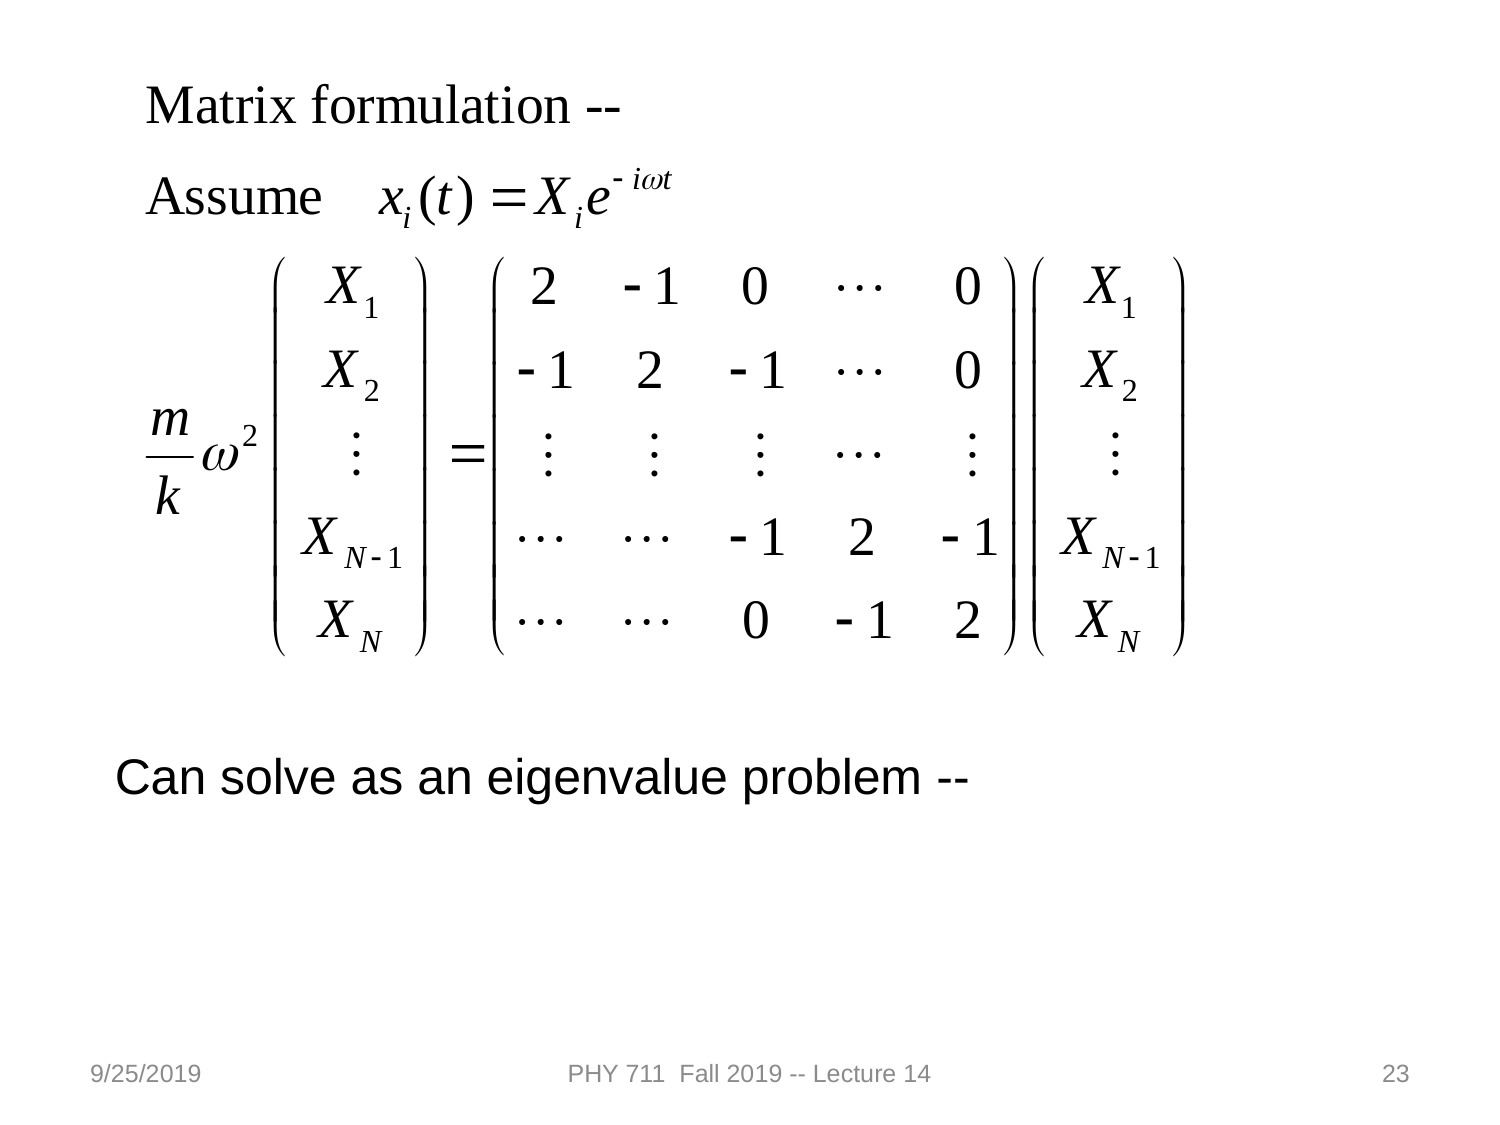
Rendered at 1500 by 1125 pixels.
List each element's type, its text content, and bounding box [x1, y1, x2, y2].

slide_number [75, 1042, 425, 1103]
slide_number 23 [1074, 1042, 1425, 1103]
text_box Can solve as an eigenvalue problem -- [99, 737, 1250, 813]
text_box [137, 74, 1201, 670]
footer PHY 711 Fall 2019 -- Lecture 14 [512, 1042, 988, 1103]
